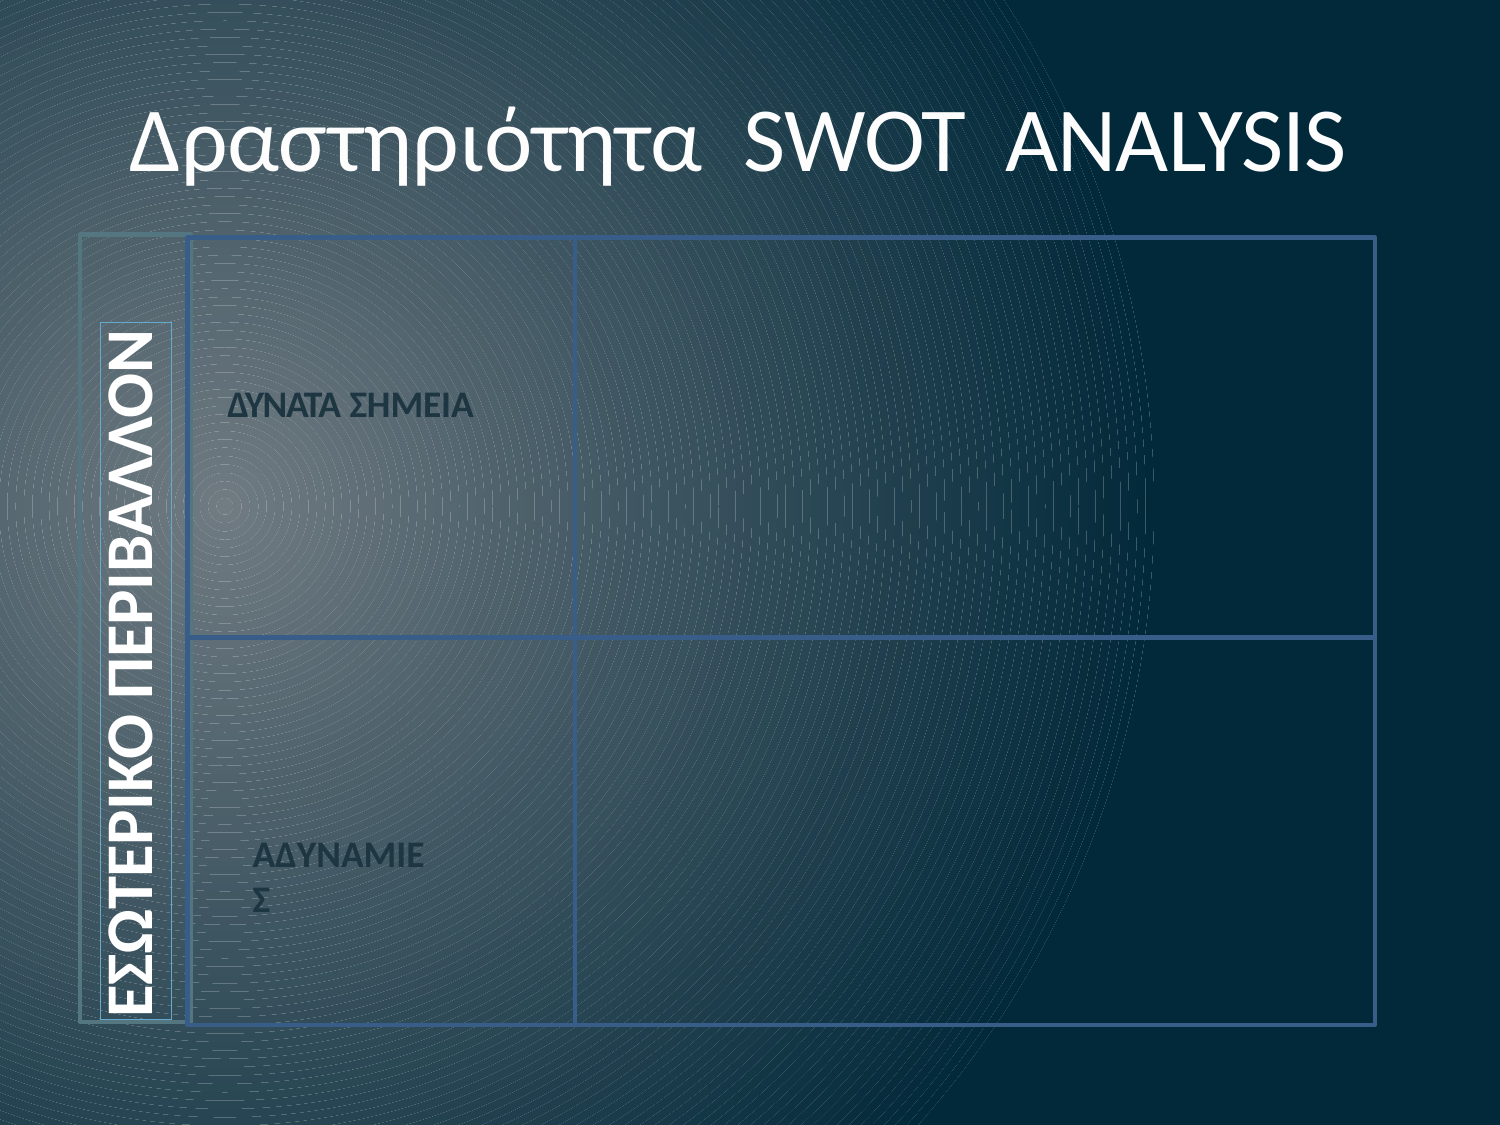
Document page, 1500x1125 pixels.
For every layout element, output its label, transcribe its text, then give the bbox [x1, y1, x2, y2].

title Δραστηριότητα SWOT ANALYSIS [24, 0, 1450, 191]
text_box [575, 237, 1376, 637]
text_box [187, 237, 575, 638]
text_box [187, 638, 575, 1025]
text_box [80, 234, 192, 1023]
text_box ΕΣΩΤΕΡΙΚΟ ΠΕΡΙΒΑΛΛΟΝ [100, 322, 172, 1020]
text_box [575, 637, 1376, 1025]
